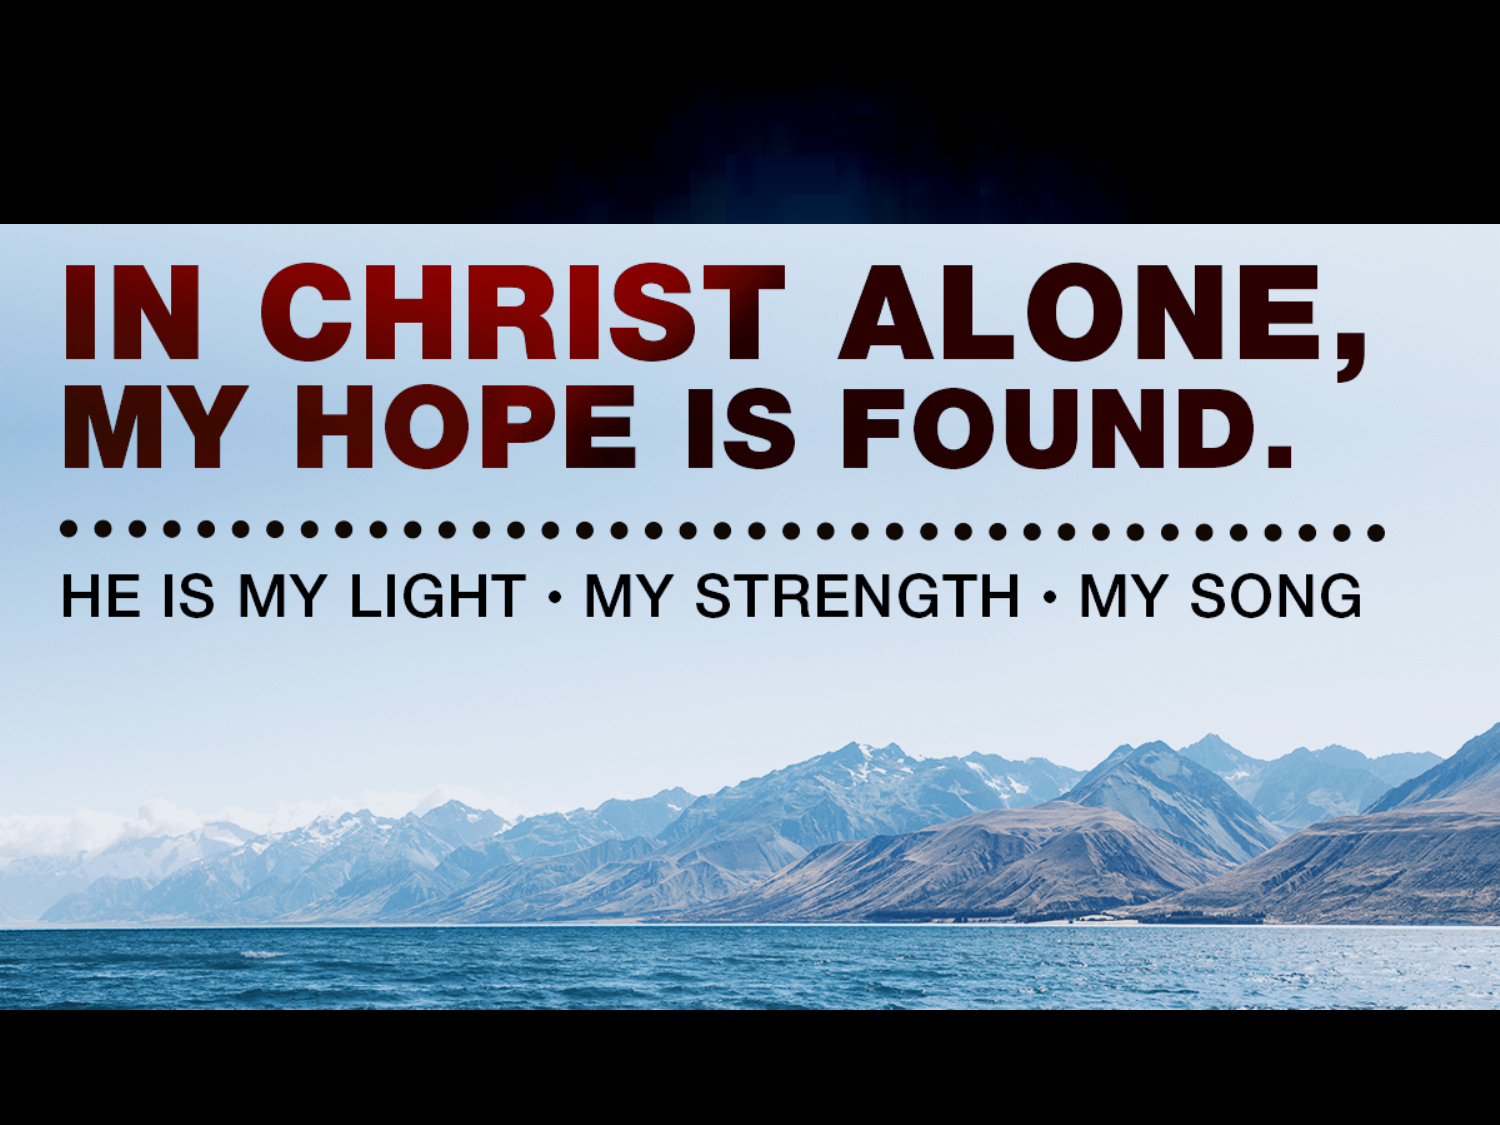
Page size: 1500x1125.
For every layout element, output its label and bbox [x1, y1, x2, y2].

picture [0, 224, 1500, 1011]
